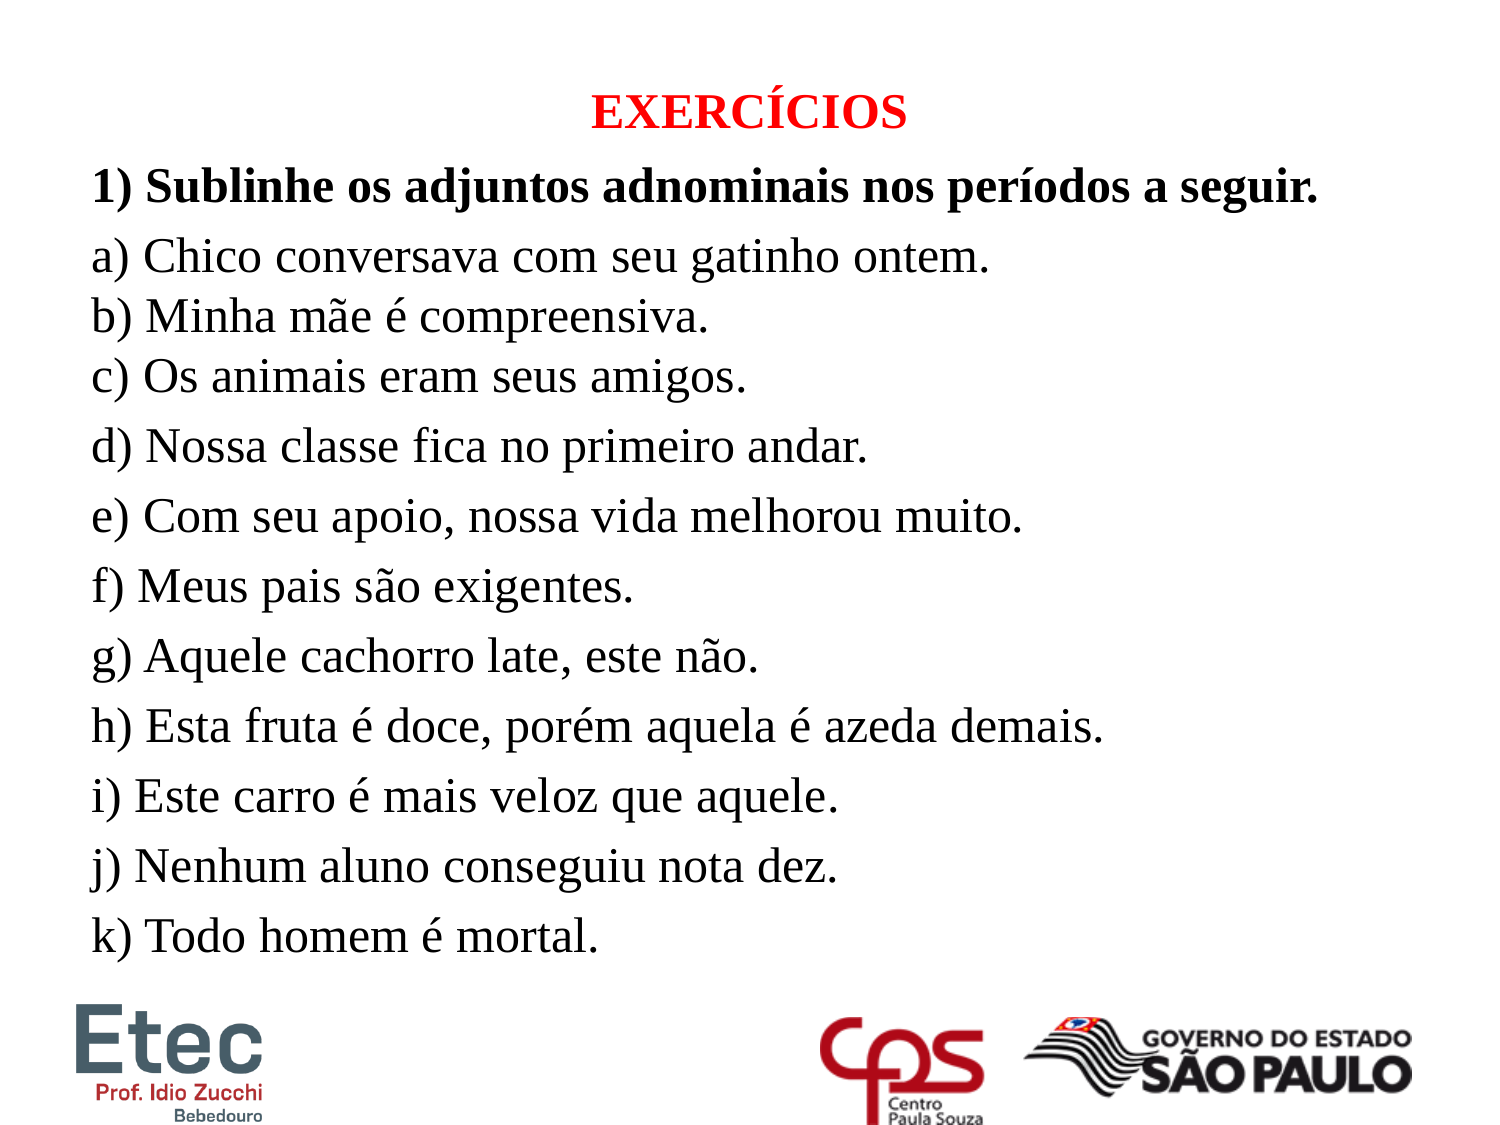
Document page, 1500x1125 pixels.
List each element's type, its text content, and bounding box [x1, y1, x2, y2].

list 1) Sublinhe os adjuntos adnominais nos períodos a seguir. a) Chico conversava com seu gatinho ontem. b) Minha mãe é compreensiva. c) Os animais eram seus amigos. d) Nossa classe fica no primeiro andar. e) Com seu apoio, nossa vida melhorou muito. f) Meus pais são exigentes. g) Aquele cachorro late, este não. h) Esta fruta é doce, porém aquela é azeda demais. i) Este carro é mais veloz que aquele. j) Nenhum aluno conseguiu nota dez. k) Todo homem é mortal. [76, 144, 1484, 1013]
picture [76, 1004, 262, 1122]
text_box [708, 102, 792, 133]
text_box [734, 165, 766, 286]
picture [820, 1016, 1412, 1125]
title EXERCÍCIOS [75, 45, 1425, 173]
